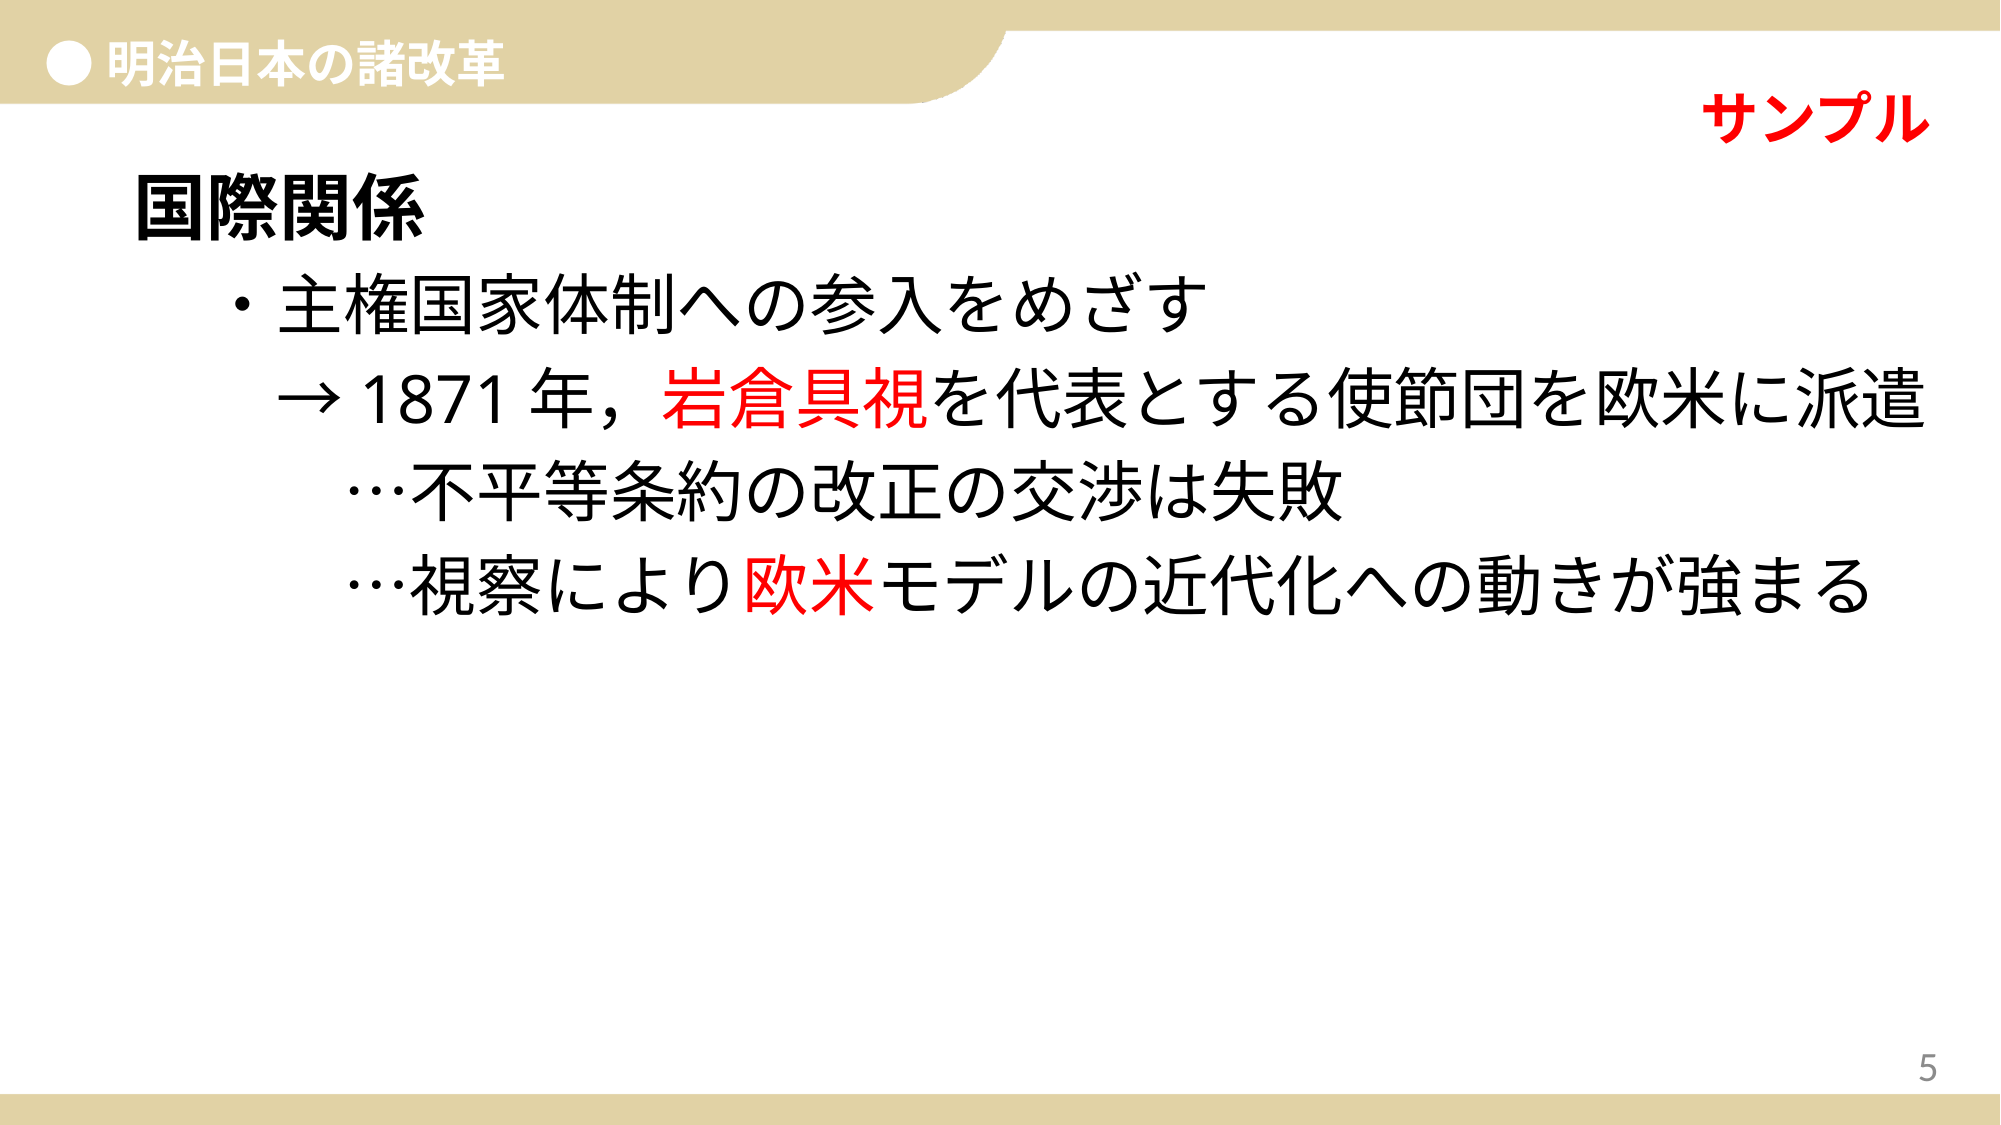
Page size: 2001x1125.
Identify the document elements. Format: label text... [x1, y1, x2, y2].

text_box 国際関係 ・主権国家体制への参入をめざす →1871年，岩倉具視を代表とする使節団を欧米に派遣 …不平等条約の改正の交渉は失敗 …視察により欧米モデルの近代化への動きが強まる [118, 147, 1949, 1035]
picture [0, 0, 2000, 1125]
text_box ●明治日本の諸改革 [29, 29, 916, 96]
